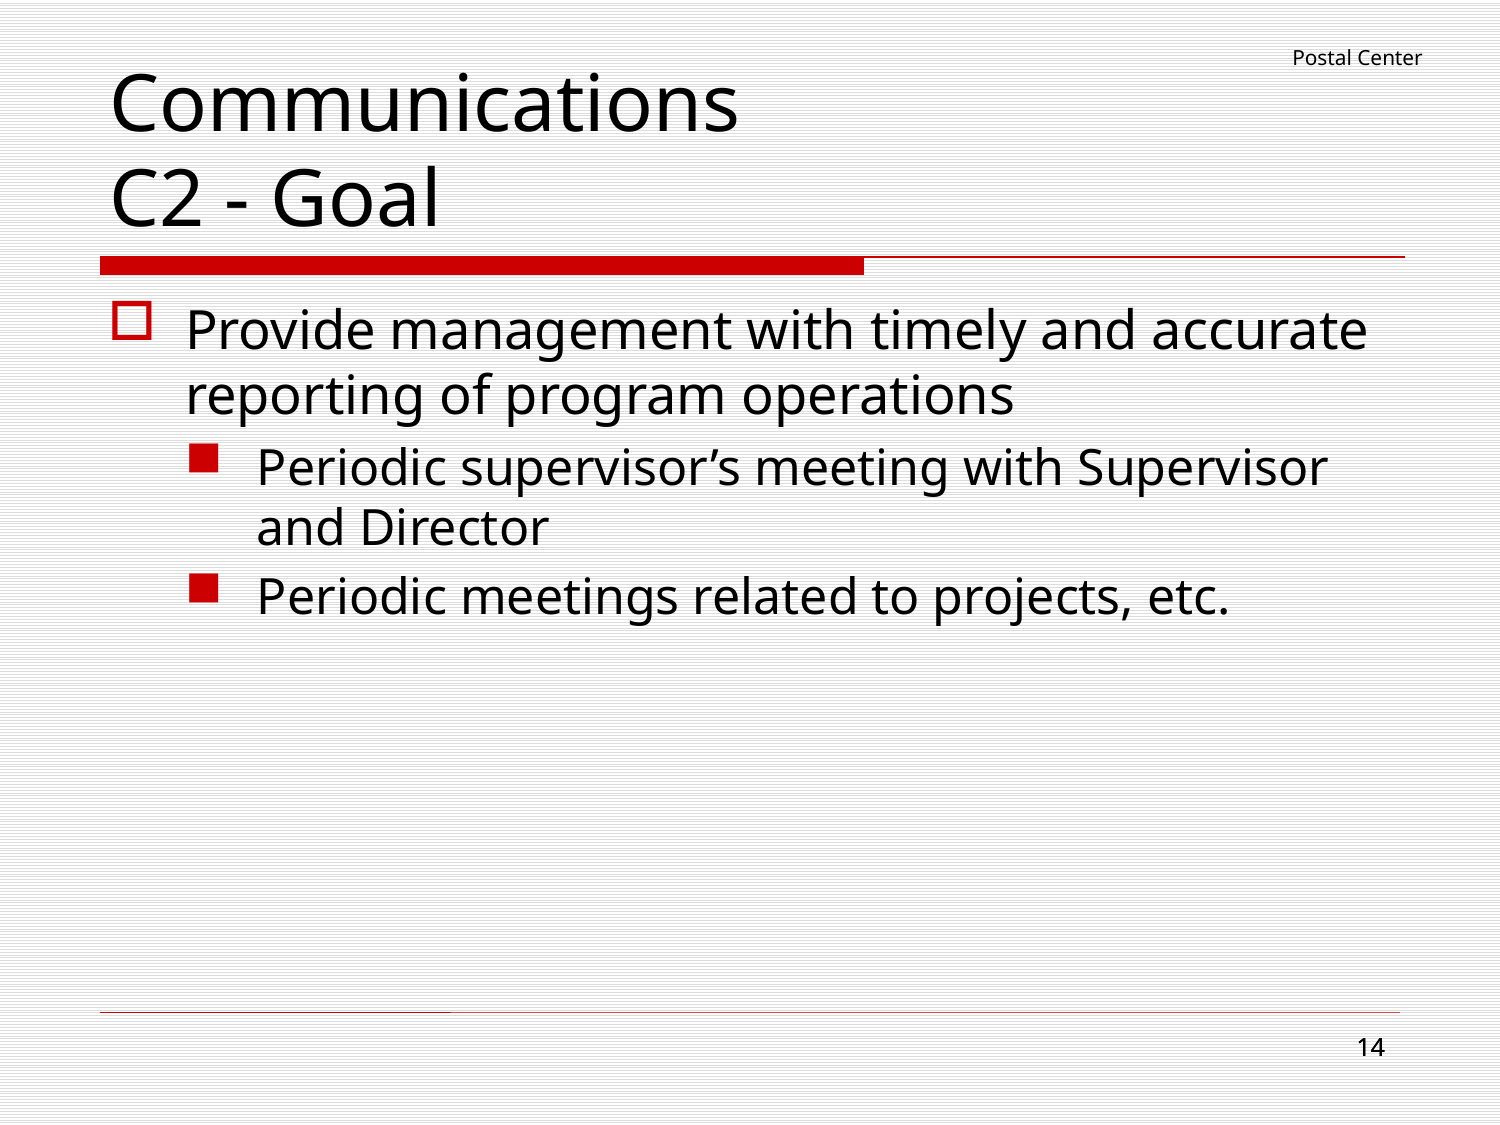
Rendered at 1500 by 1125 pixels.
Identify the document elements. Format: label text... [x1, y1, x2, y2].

title Communications C2 - Goal [93, 49, 1407, 250]
text_box 14 [1074, 1026, 1400, 1103]
text_box Postal Center [1100, 37, 1438, 78]
list Provide management with timely and accurate reporting of program operations Periodic supervisor’s meeting with Supervisor and Director Periodic meetings related to projects, etc. [92, 287, 1406, 1026]
